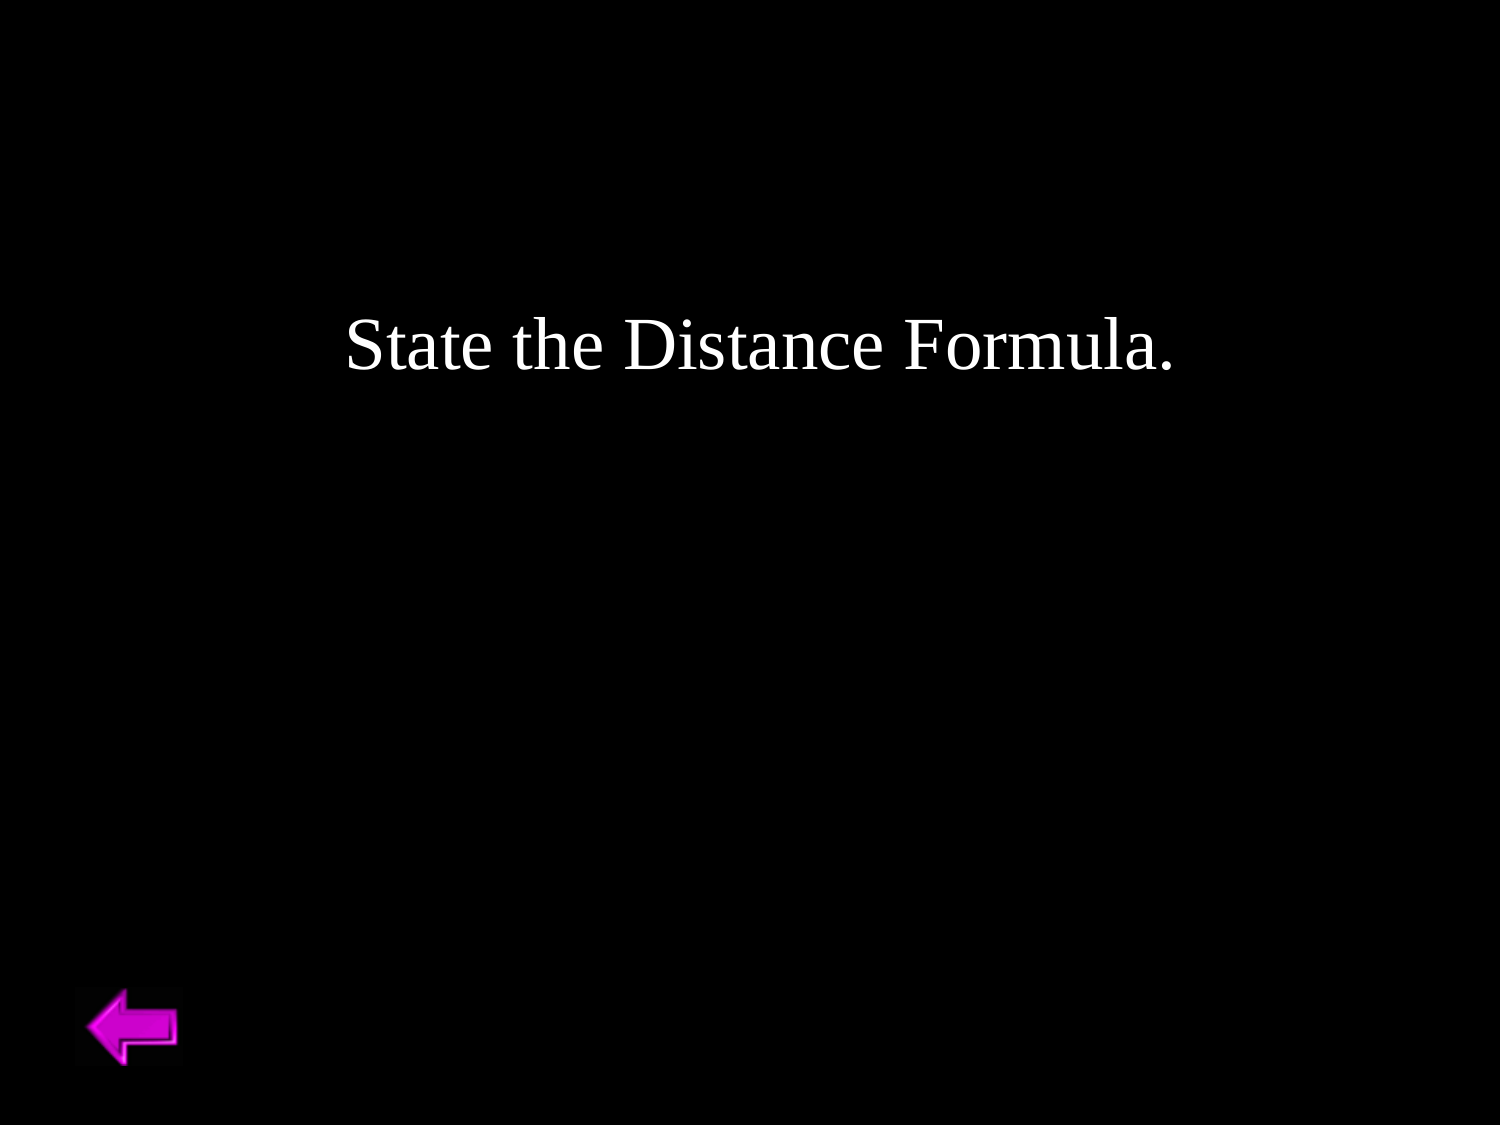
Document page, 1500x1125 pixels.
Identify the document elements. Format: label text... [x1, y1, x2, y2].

text_box State the Distance Formula. [329, 287, 1211, 393]
picture [74, 987, 183, 1066]
